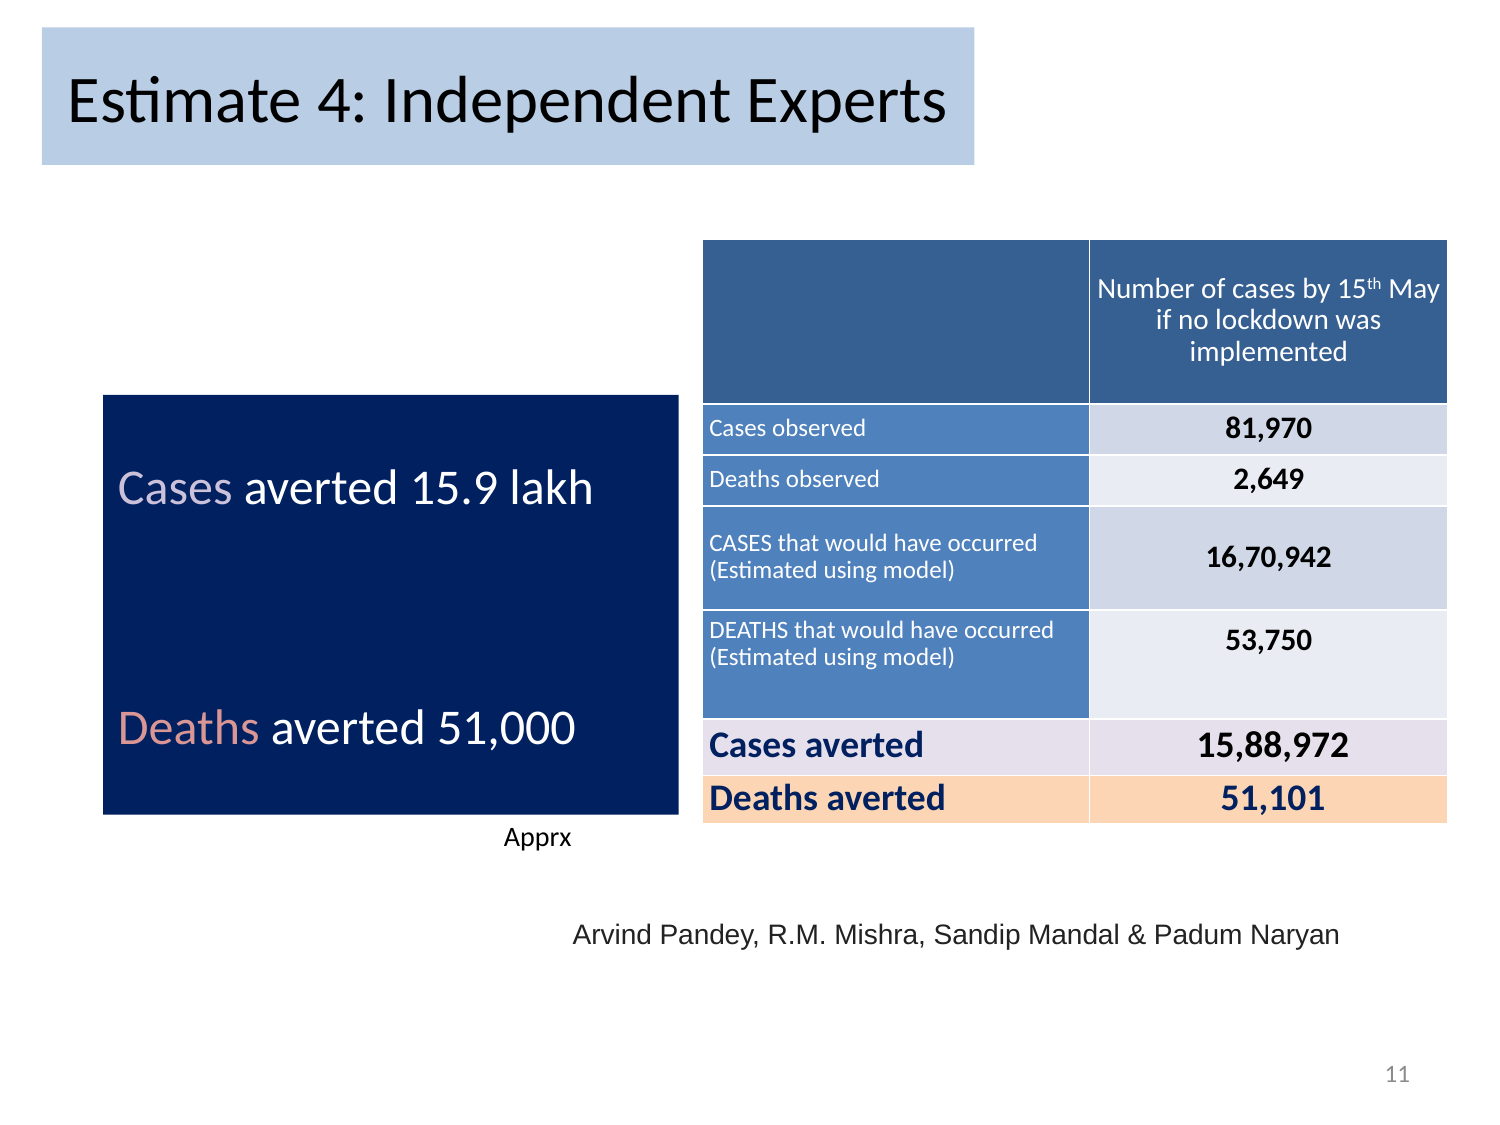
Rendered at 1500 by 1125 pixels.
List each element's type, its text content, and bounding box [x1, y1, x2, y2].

table_cell 53,750 [1090, 611, 1447, 718]
table_cell 2,649 [1090, 456, 1447, 505]
title Estimate 4: Independent Experts [41, 27, 975, 165]
text_box Apprx [489, 811, 638, 860]
text_box Arvind Pandey, R.M. Mishra, Sandip Mandal & Padum Naryan [558, 906, 1397, 958]
table_cell DEATHS that would have occurred (Estimated using model) [703, 611, 1089, 718]
table_cell 51,101 [1090, 776, 1447, 823]
table_cell Cases observed [703, 405, 1089, 454]
table_header Number of cases by 15th May if no lockdown was implemented [1090, 240, 1447, 403]
table_cell Cases averted [703, 720, 1089, 775]
table_cell 81,970 [1090, 405, 1447, 454]
table_cell 15,88,972 [1090, 720, 1447, 775]
table_cell 16,70,942 [1090, 507, 1447, 609]
table_cell Deaths averted [703, 776, 1089, 823]
table_header [703, 240, 1089, 403]
table_cell CASES that would have occurred (Estimated using model) [703, 507, 1089, 609]
table_cell Deaths observed [703, 456, 1089, 505]
text_box Cases averted 15.9 lakh Deaths averted 51,000 [103, 394, 679, 815]
slide_number 11 [1074, 1042, 1425, 1103]
